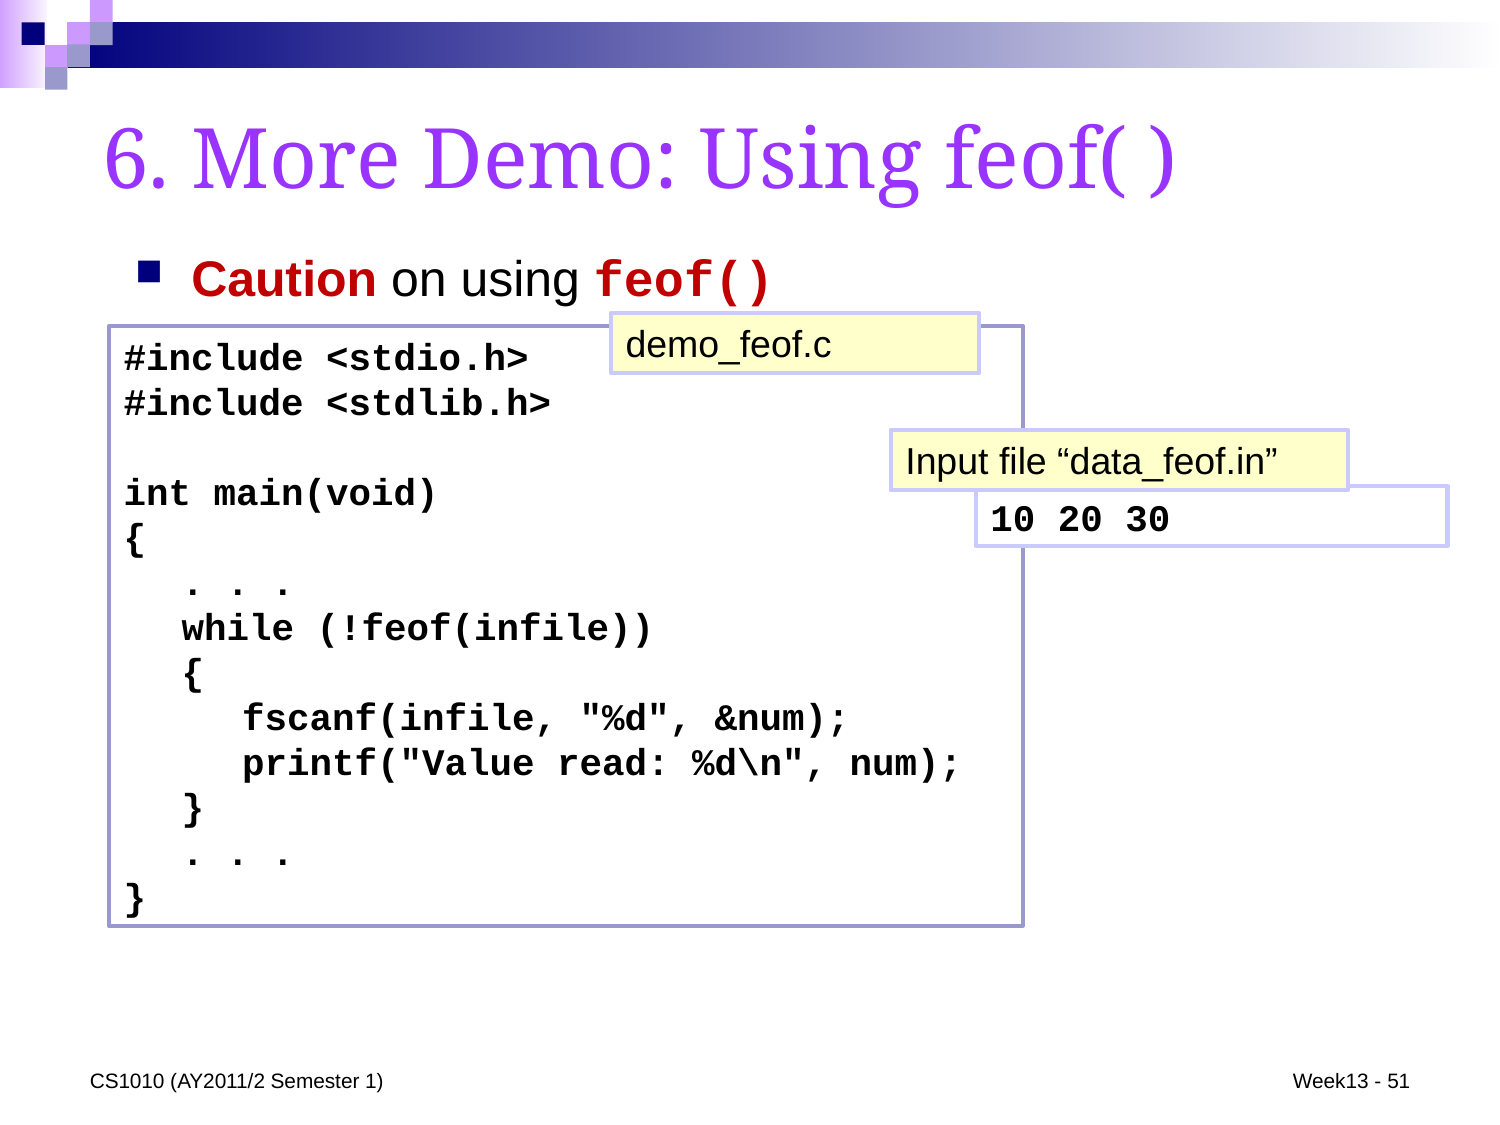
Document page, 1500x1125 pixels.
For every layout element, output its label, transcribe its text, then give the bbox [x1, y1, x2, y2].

text_box Week13 - 51 [1074, 1024, 1425, 1100]
title 6. More Demo: Using feof( ) [87, 74, 1426, 235]
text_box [890, 429, 1448, 547]
text_box Caution on using feof() [120, 555, 1406, 1048]
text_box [108, 312, 1024, 932]
text_box Caution on using feof() [120, 239, 1406, 428]
text_box CS1010 (AY2011/2 Semester 1) [75, 1024, 550, 1100]
